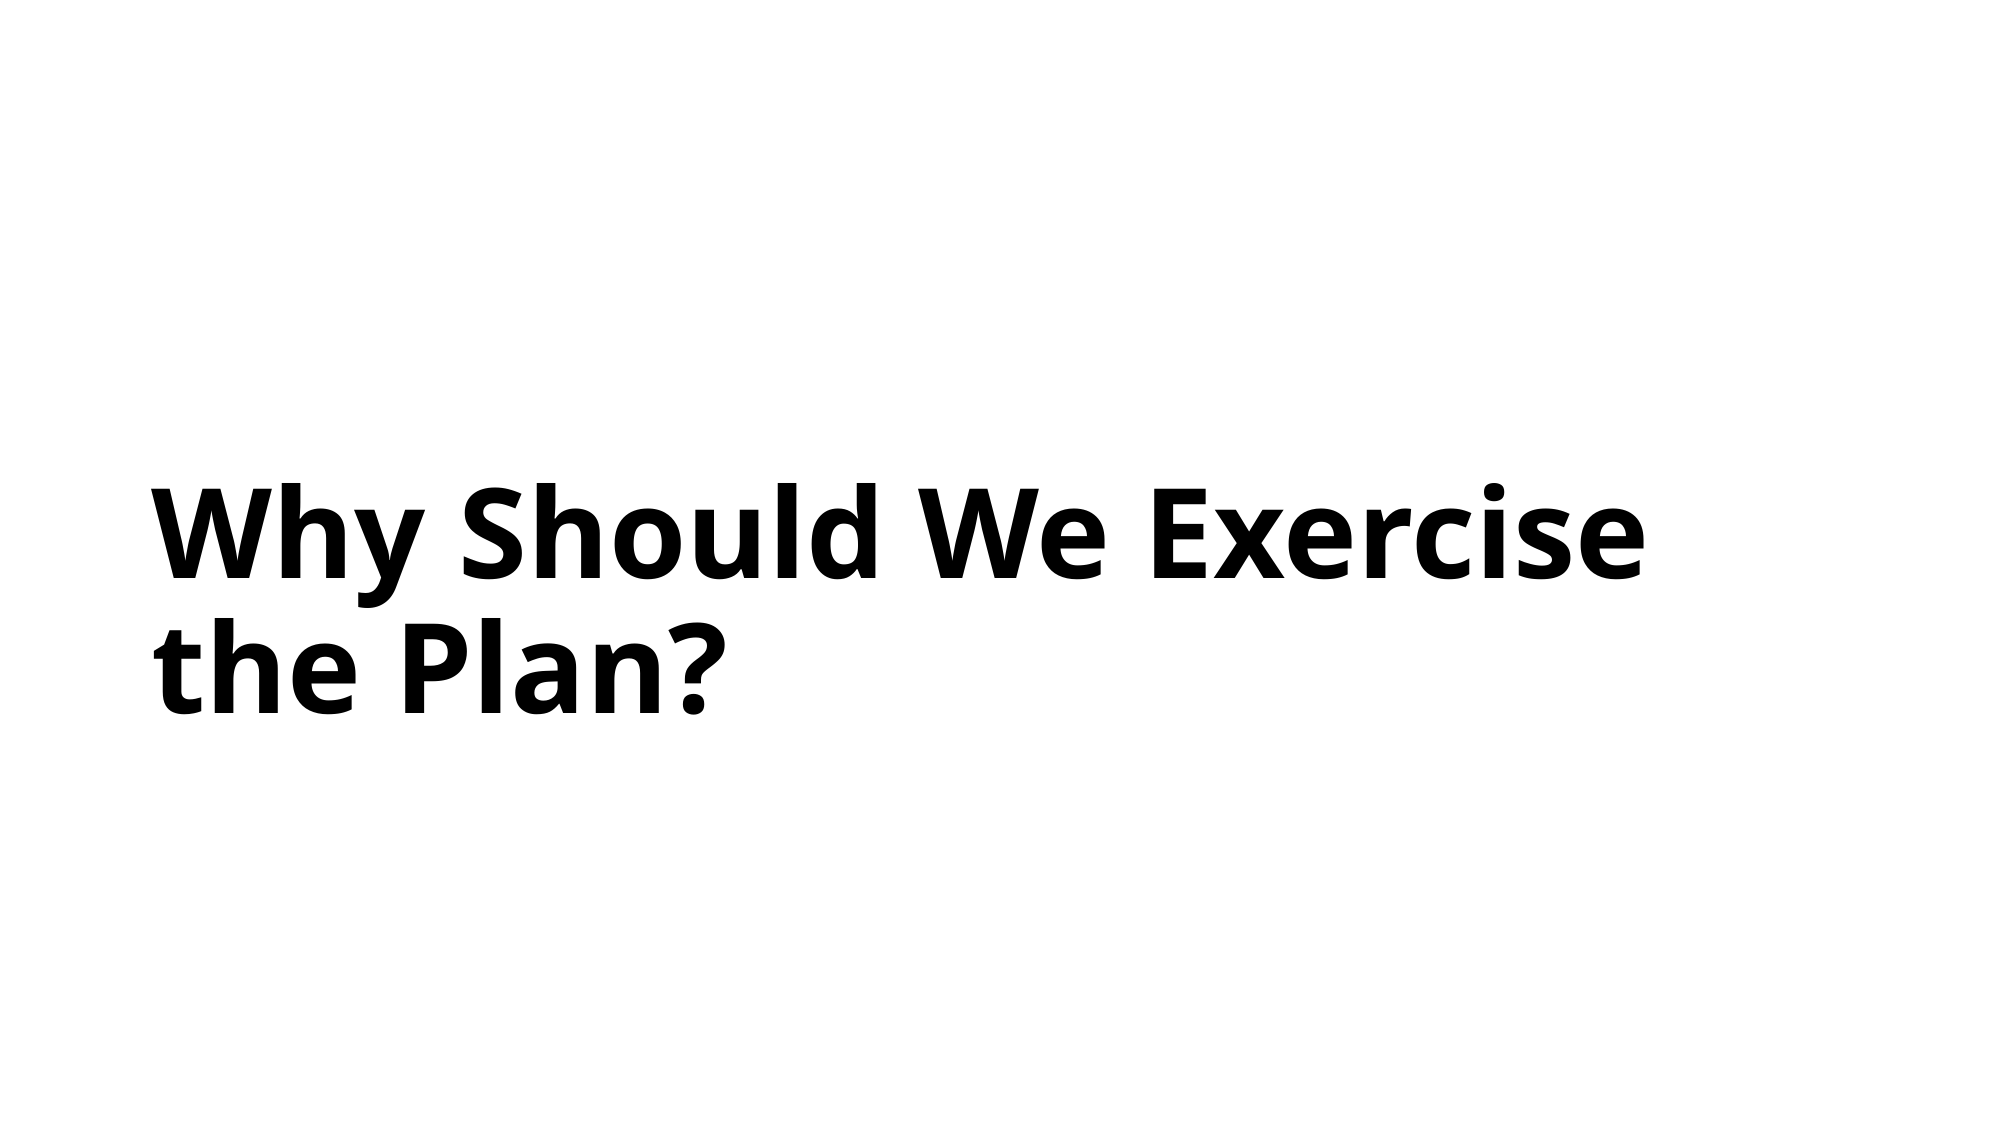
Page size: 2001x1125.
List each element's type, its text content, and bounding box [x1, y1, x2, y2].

title Why Should We Exercise the Plan? [136, 280, 1862, 749]
